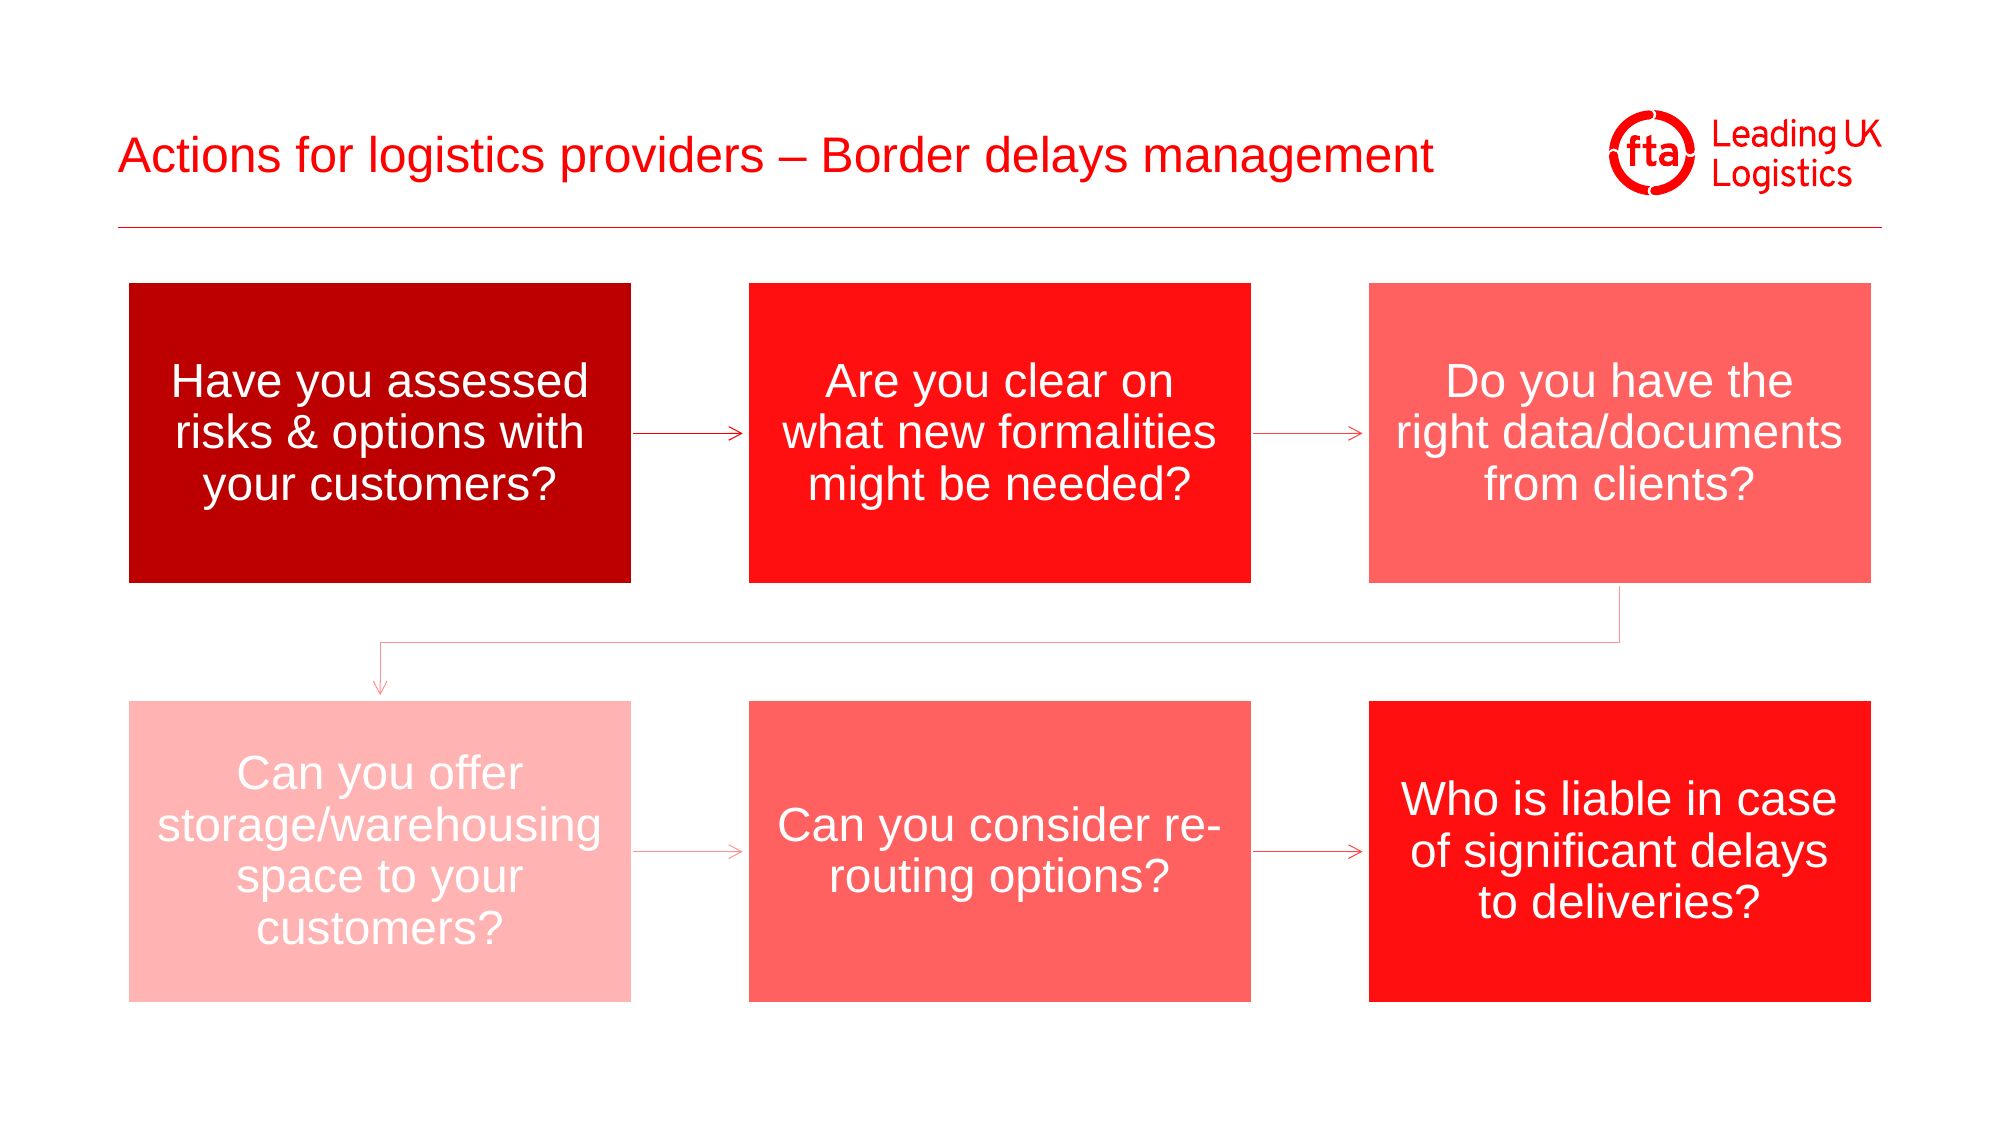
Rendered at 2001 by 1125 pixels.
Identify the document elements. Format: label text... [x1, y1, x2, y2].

title Actions for logistics providers – Border delays management [117, 122, 1542, 183]
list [117, 282, 1883, 1003]
